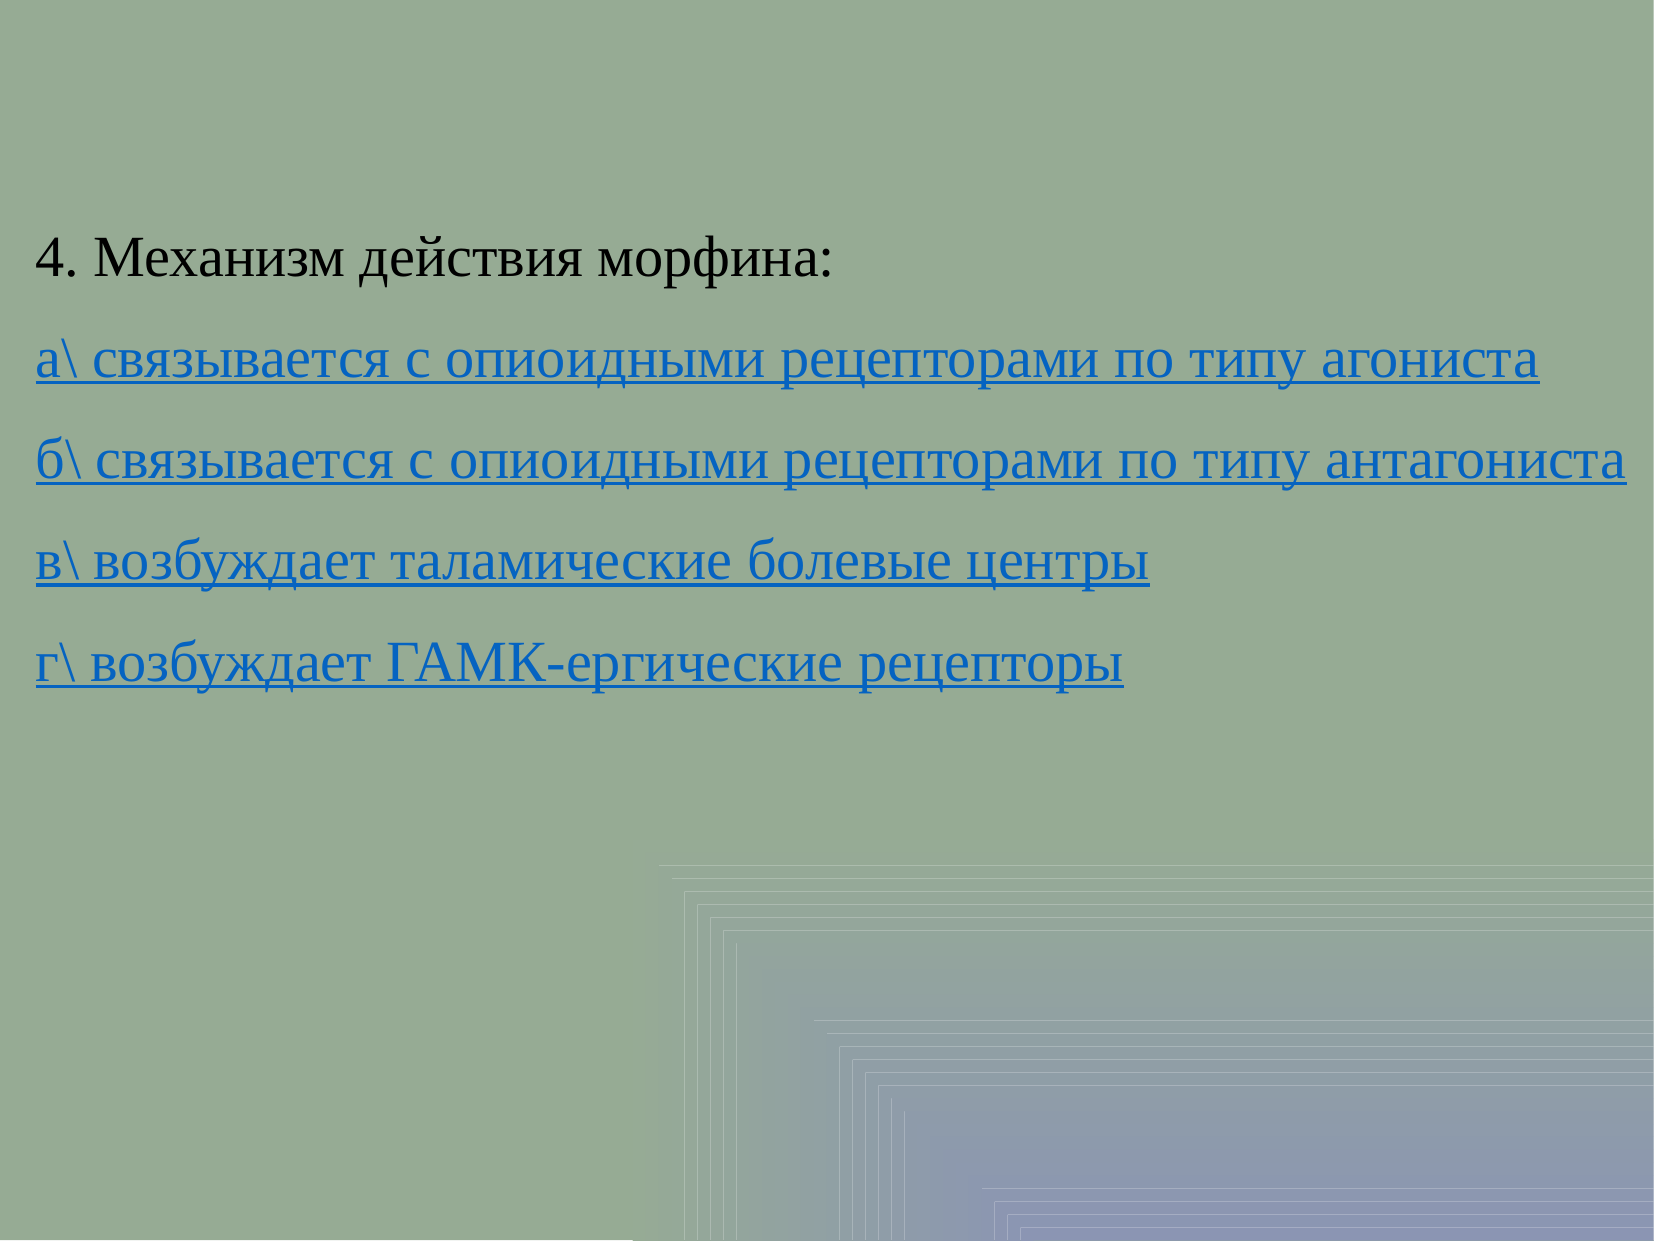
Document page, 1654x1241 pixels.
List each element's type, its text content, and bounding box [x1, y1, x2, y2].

text_box 4. Механизм действия морфина: а\ связывается с опиоидными рецепторами по типу агониста б\ связывается с опиоидными рецепторами по типу антагониста в\ возбуждает таламические болевые центры г\ возбуждает ГАМК-ергические рецепторы [0, 199, 1654, 701]
